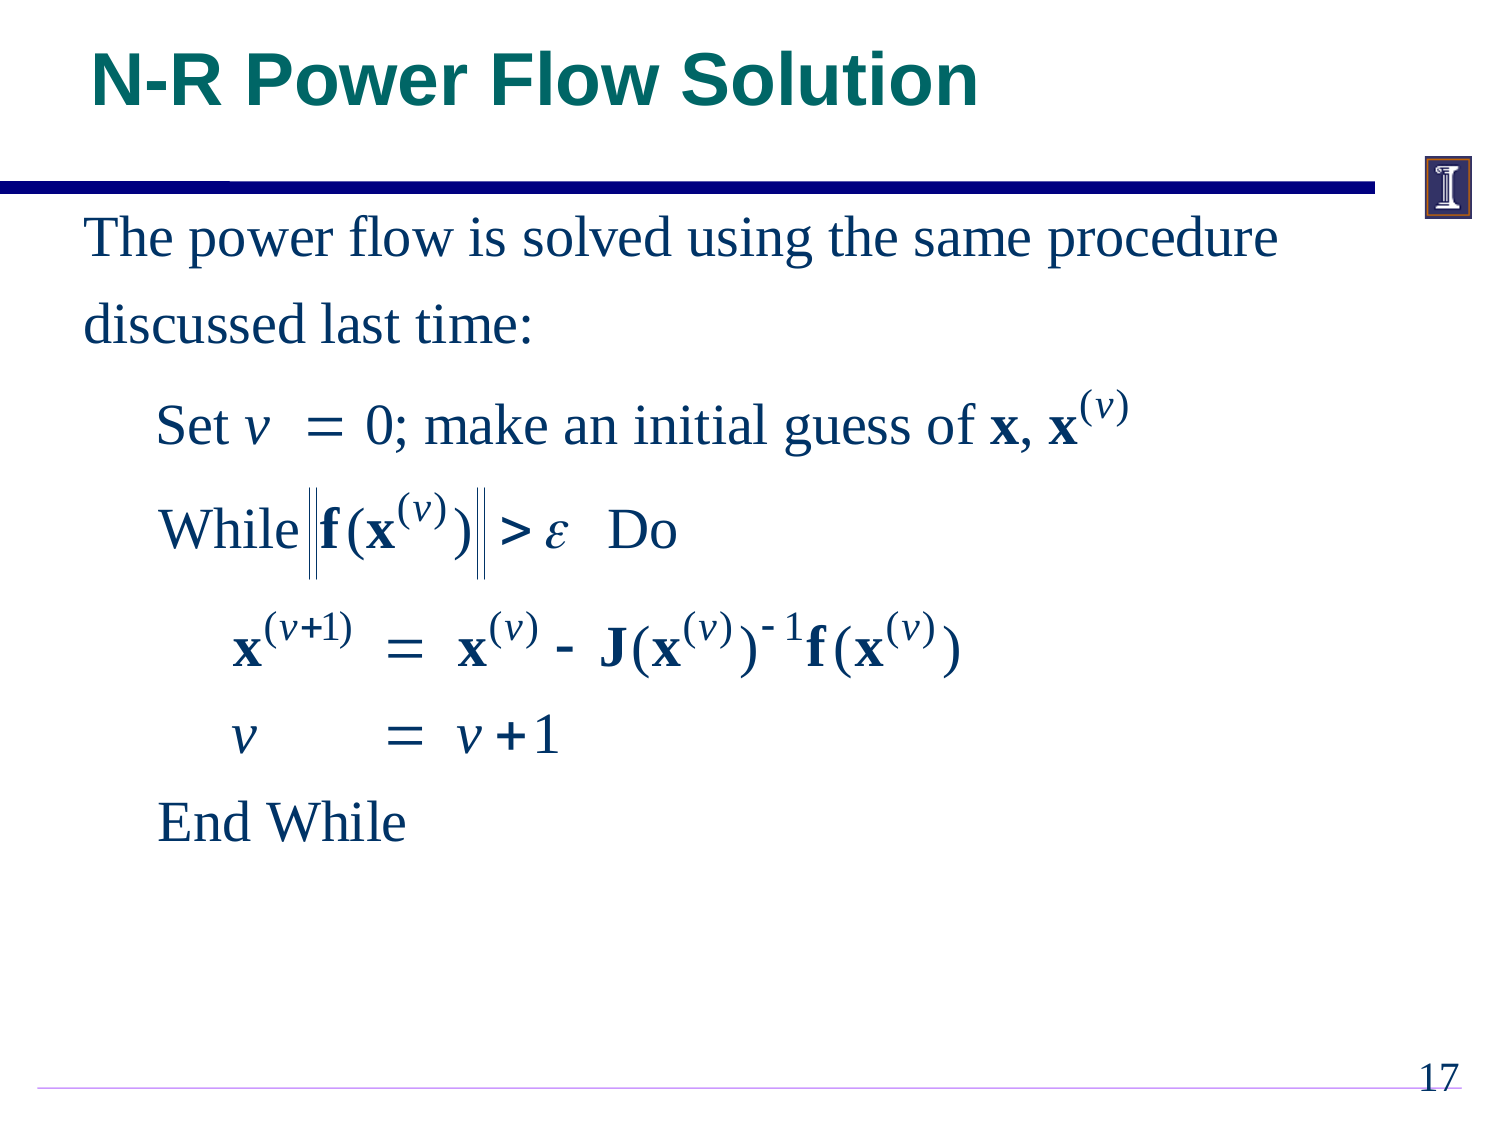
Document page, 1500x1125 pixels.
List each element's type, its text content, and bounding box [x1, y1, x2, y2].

picture [1424, 156, 1472, 219]
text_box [74, 209, 1282, 936]
slide_number 16 [1162, 1037, 1476, 1113]
title N-R Power Flow Solution [74, 12, 1388, 151]
